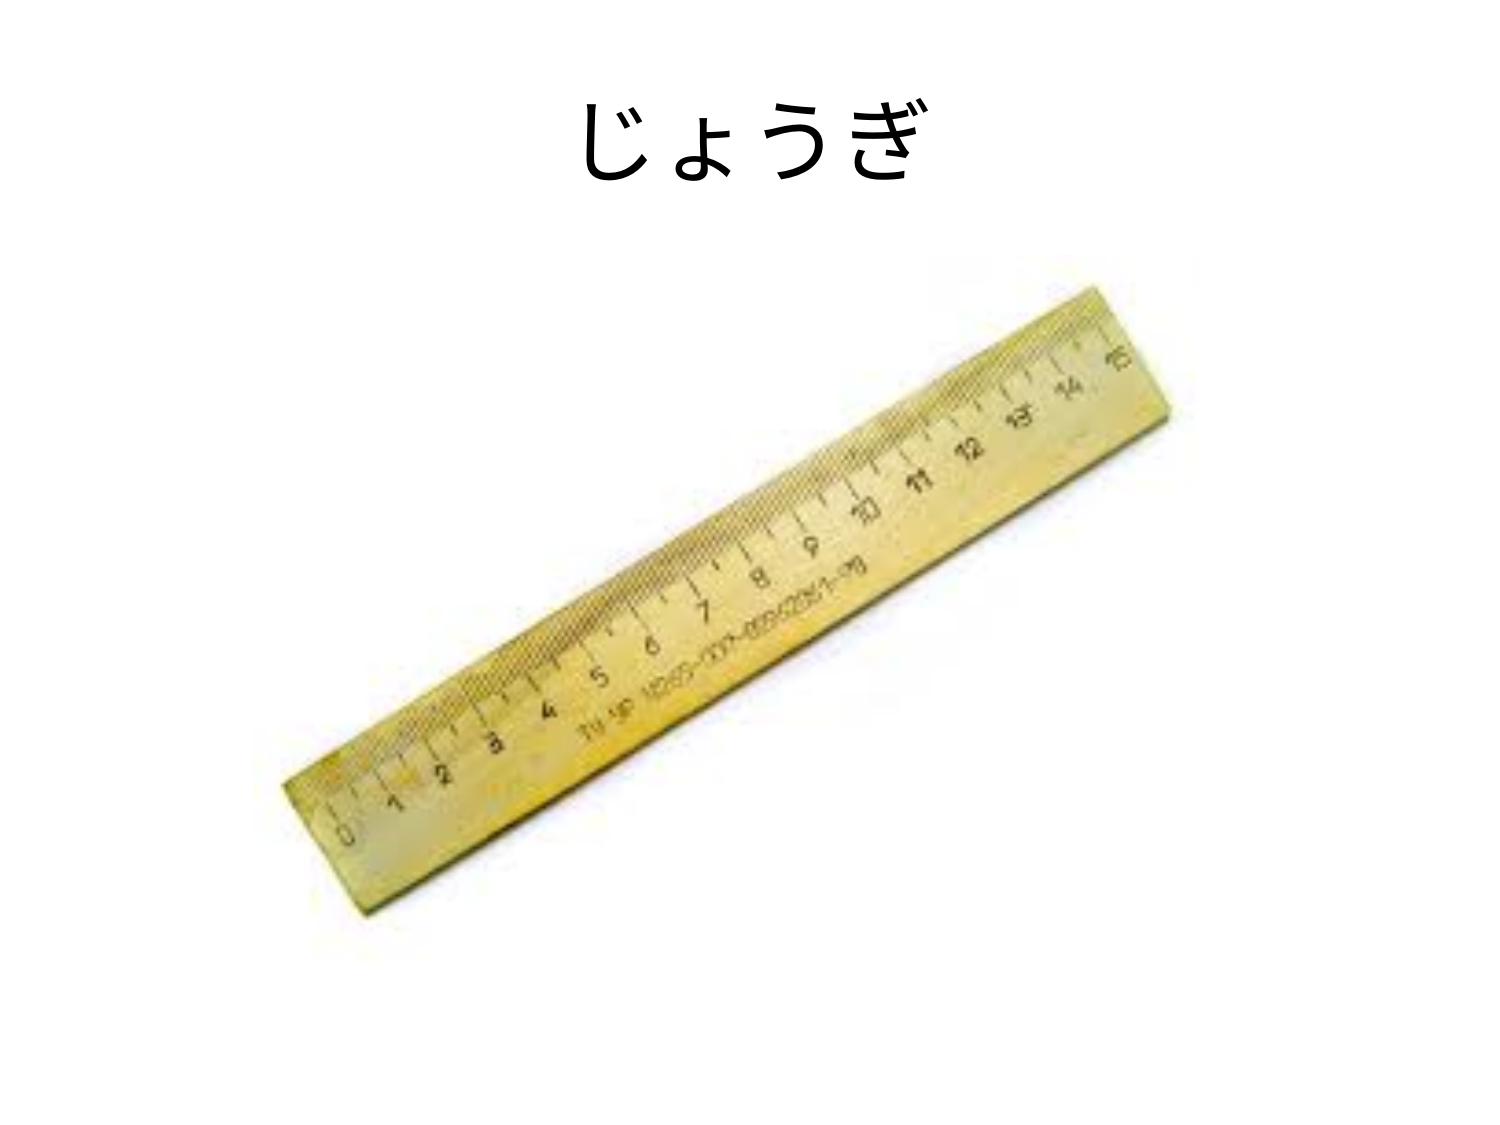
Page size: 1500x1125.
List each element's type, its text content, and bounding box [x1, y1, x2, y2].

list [253, 255, 1200, 977]
title じょうぎ [75, 45, 1425, 233]
